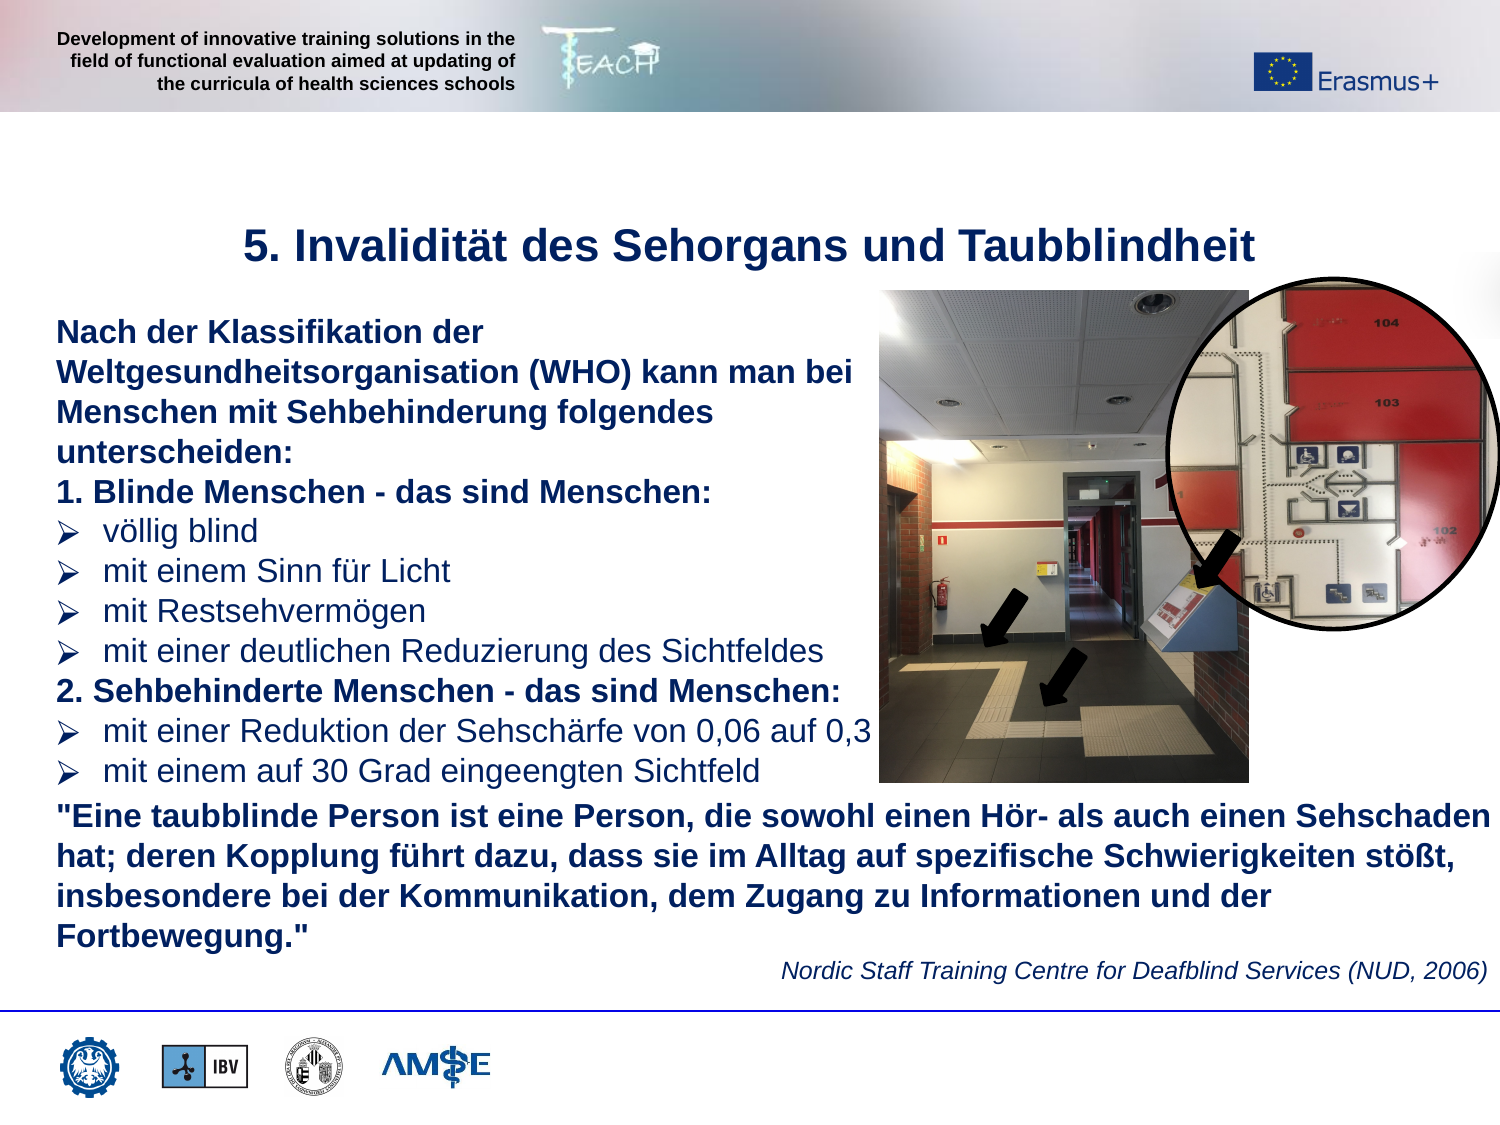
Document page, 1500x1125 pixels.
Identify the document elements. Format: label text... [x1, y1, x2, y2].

picture [379, 1044, 491, 1089]
text_box "Eine taubblinde Person ist eine Person, die sowohl einen Hör- als auch einen Sehschaden hat; deren Kopplung führt dazu, dass sie im Alltag auf spezifische Schwierigkeiten stößt, insbesondere bei der Kommunikation, dem Zugang zu Informationen und der Fortbewegung." Nordic Staff Training Centre for Deafblind Services (NUD, 2006) [41, 786, 1500, 1032]
title 5. Invalidität des Sehorgans und Taubblindheit [17, 208, 1483, 339]
picture [0, 0, 1500, 112]
text_box Nach der Klassifikation der Weltgesundheitsorganisation (WHO) kann man bei Menschen mit Sehbehinderung folgendes unterscheiden: 1. Blinde Menschen - das sind Menschen: völlig blind mit einem Sinn für Licht mit Restsehvermögen mit einer deutlichen Reduzierung des Sichtfeldes 2. Sehbehinderte Menschen - das sind Menschen: mit einer Reduktion der Sehschärfe von 0,06 auf 0,3 mit einem auf 30 Grad eingeengten Sichtfeld [41, 302, 875, 786]
picture [284, 1036, 344, 1097]
picture [161, 1044, 249, 1089]
picture [53, 1035, 126, 1099]
picture [879, 282, 1500, 783]
